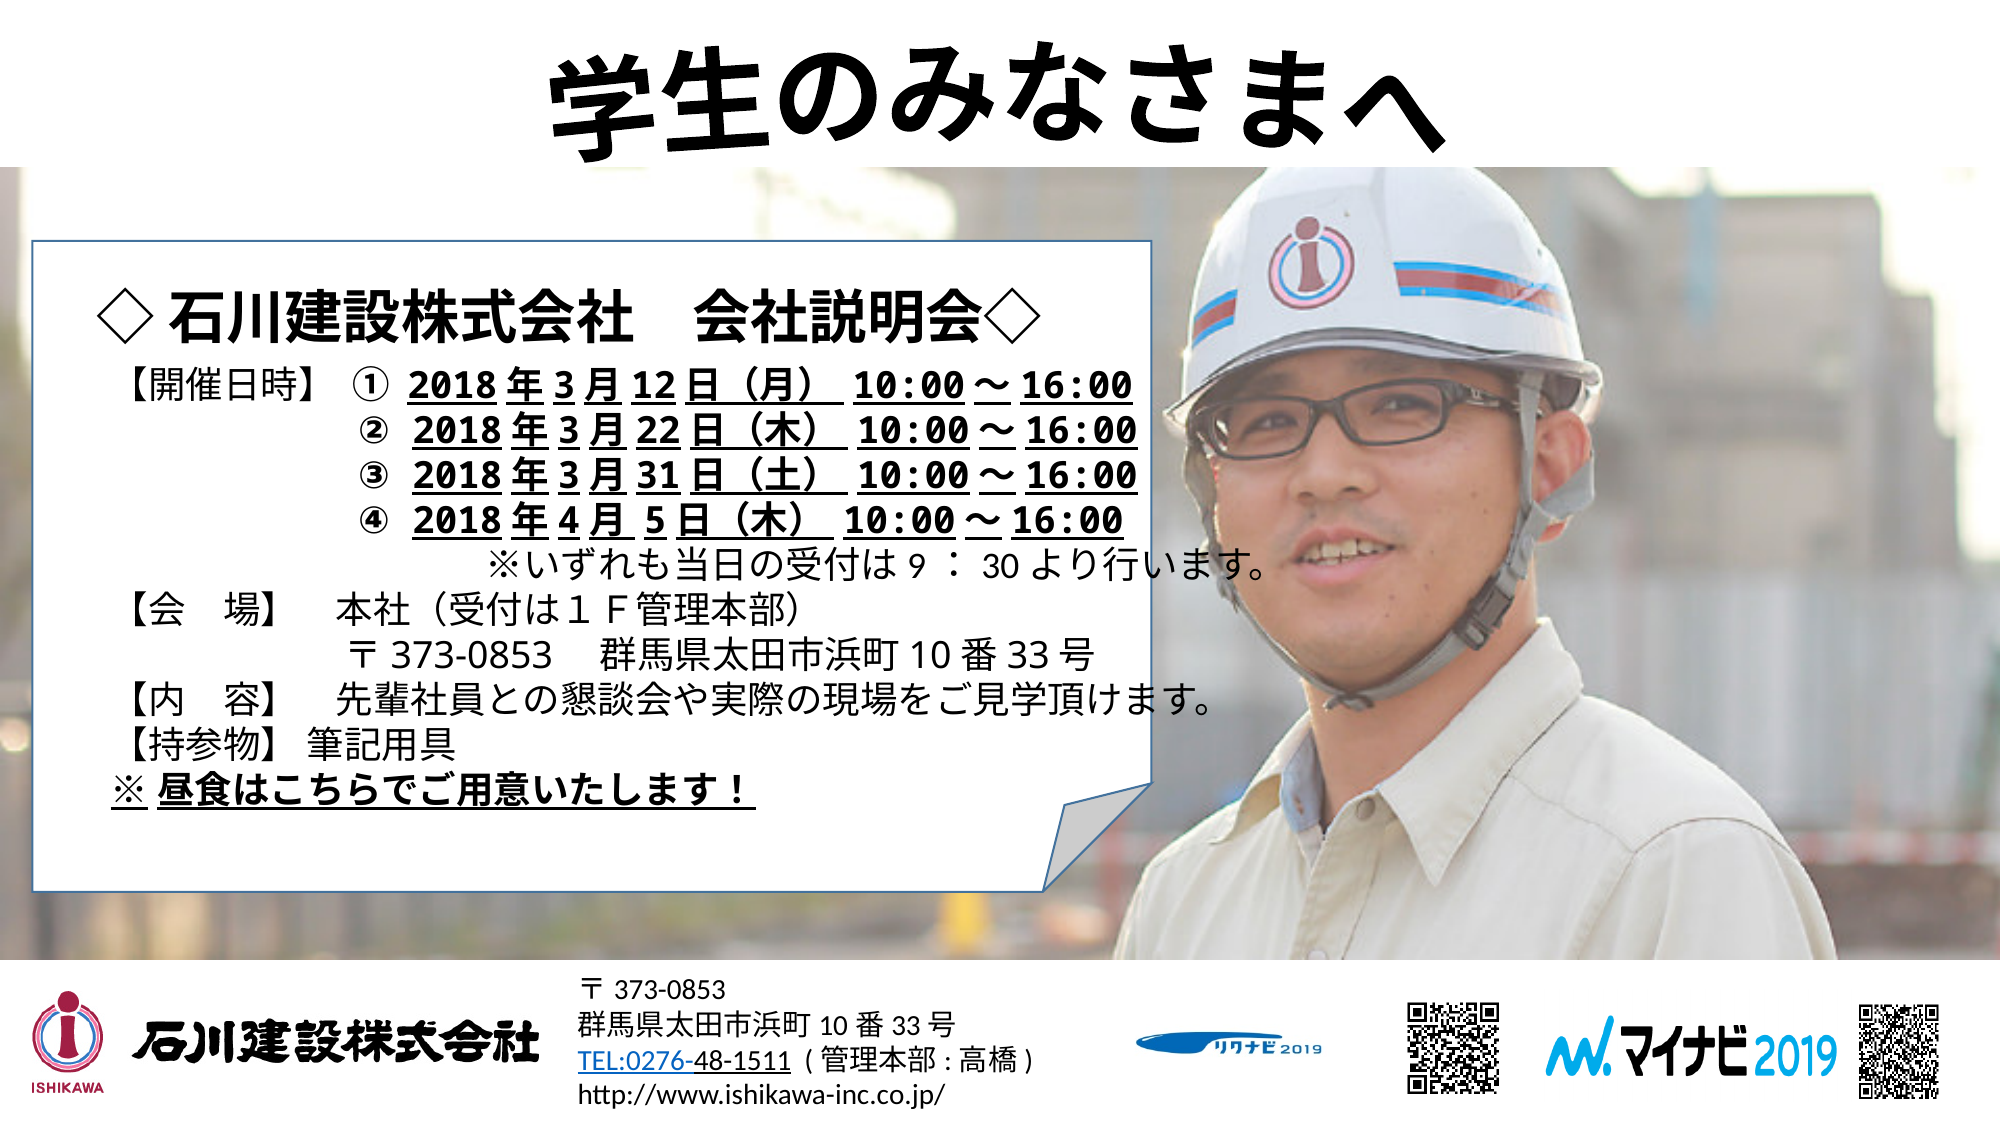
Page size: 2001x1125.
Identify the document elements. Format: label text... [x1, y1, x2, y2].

picture [1530, 989, 1946, 1108]
picture [1047, 969, 1510, 1115]
picture [32, 991, 539, 1093]
text_box 〒373-0853 群馬県太田市浜町10番33号 TEL:0276-48-1511 (管理本部:高橋) http://www.ishikawa-inc.co.jp/ [562, 963, 1096, 1119]
picture [0, 167, 2000, 960]
